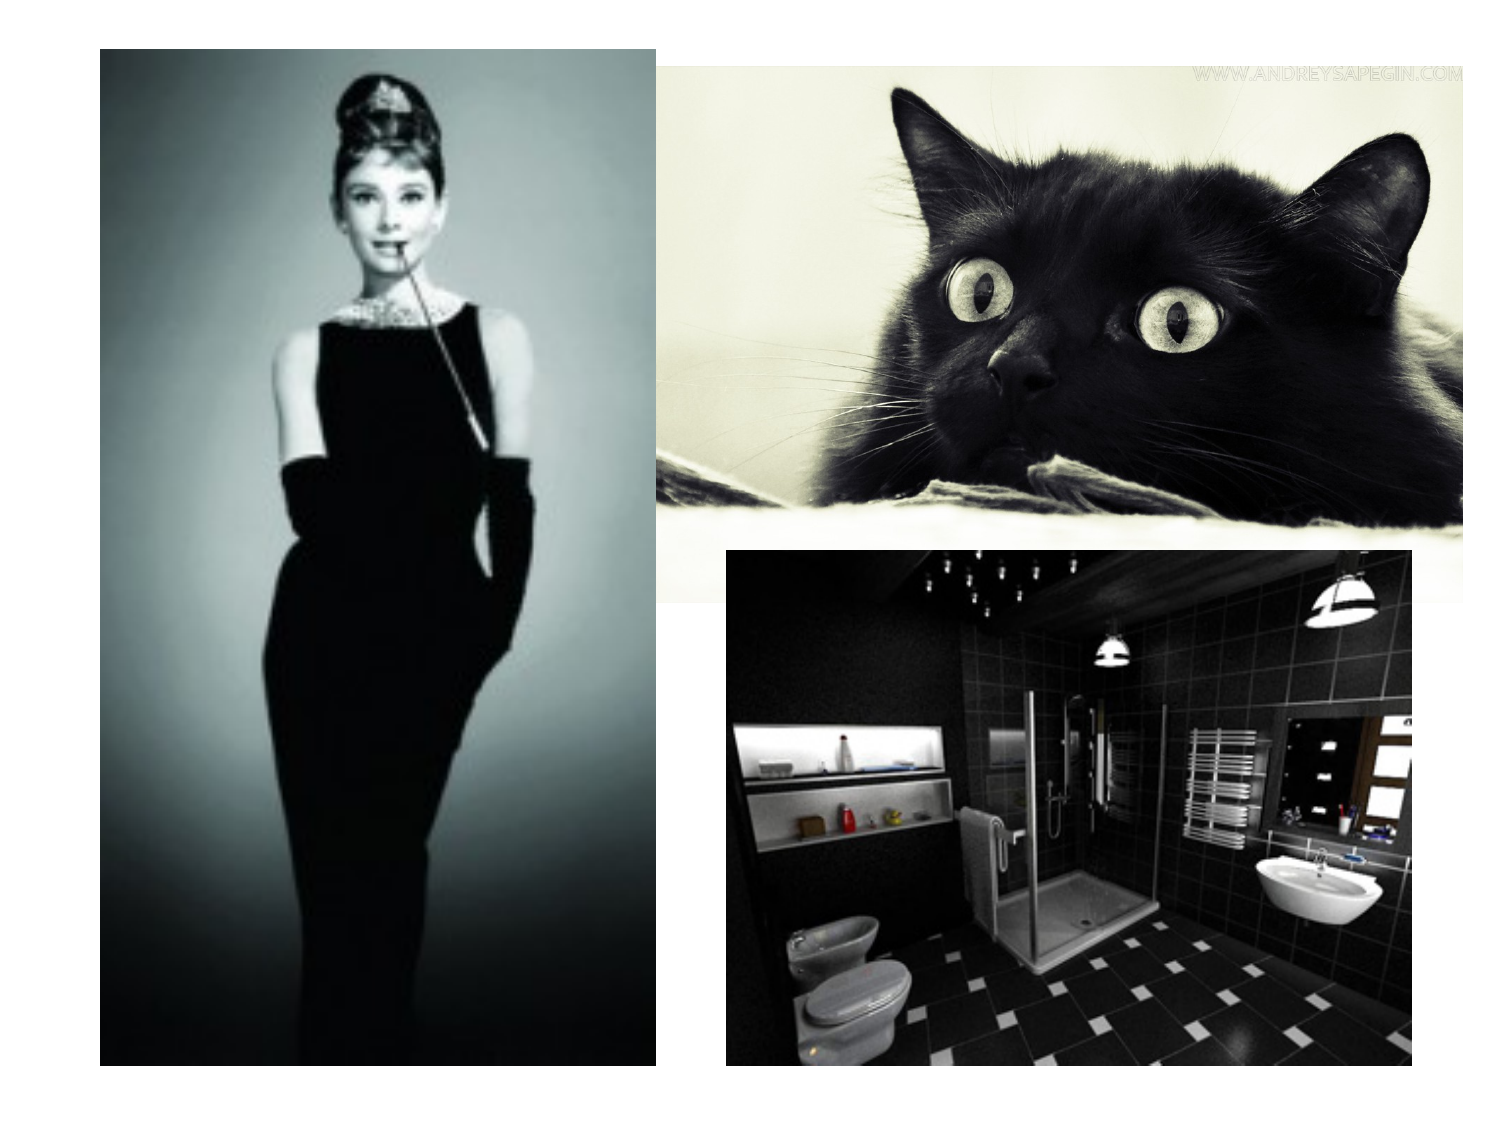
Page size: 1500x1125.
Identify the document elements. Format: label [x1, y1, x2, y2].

picture [100, 49, 656, 1066]
picture [726, 550, 1412, 1066]
list [661, 66, 1463, 603]
